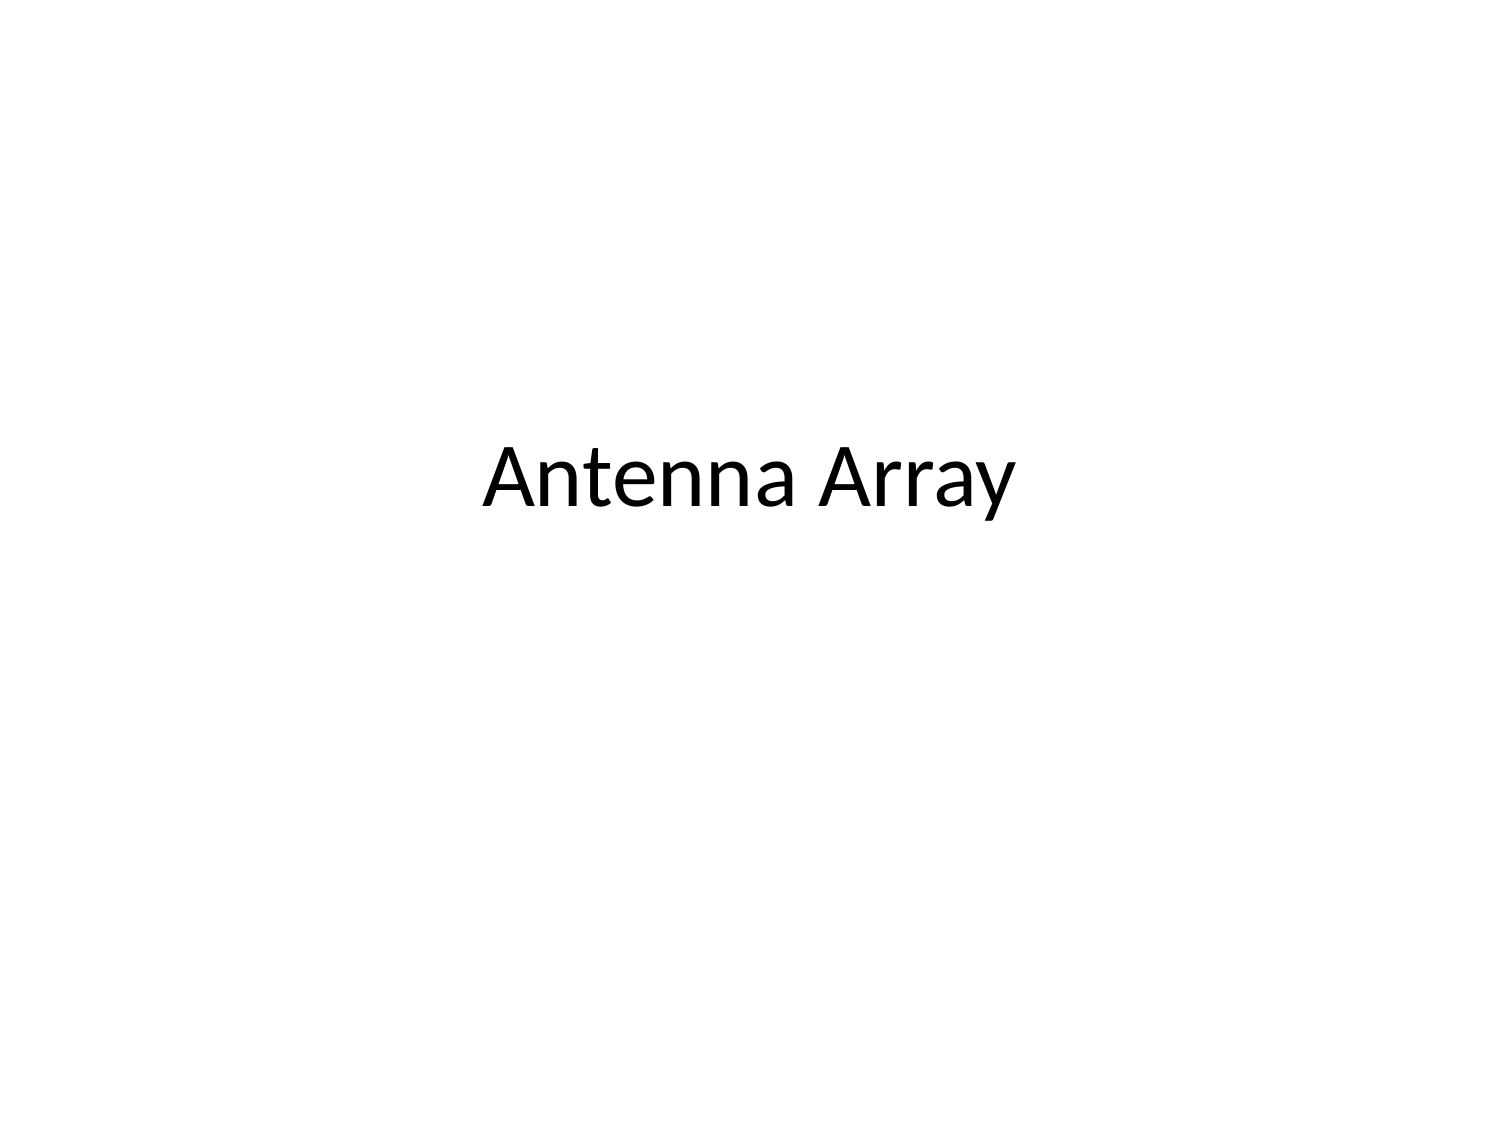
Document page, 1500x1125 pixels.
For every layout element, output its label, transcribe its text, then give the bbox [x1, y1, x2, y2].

title Antenna Array [112, 349, 1388, 591]
